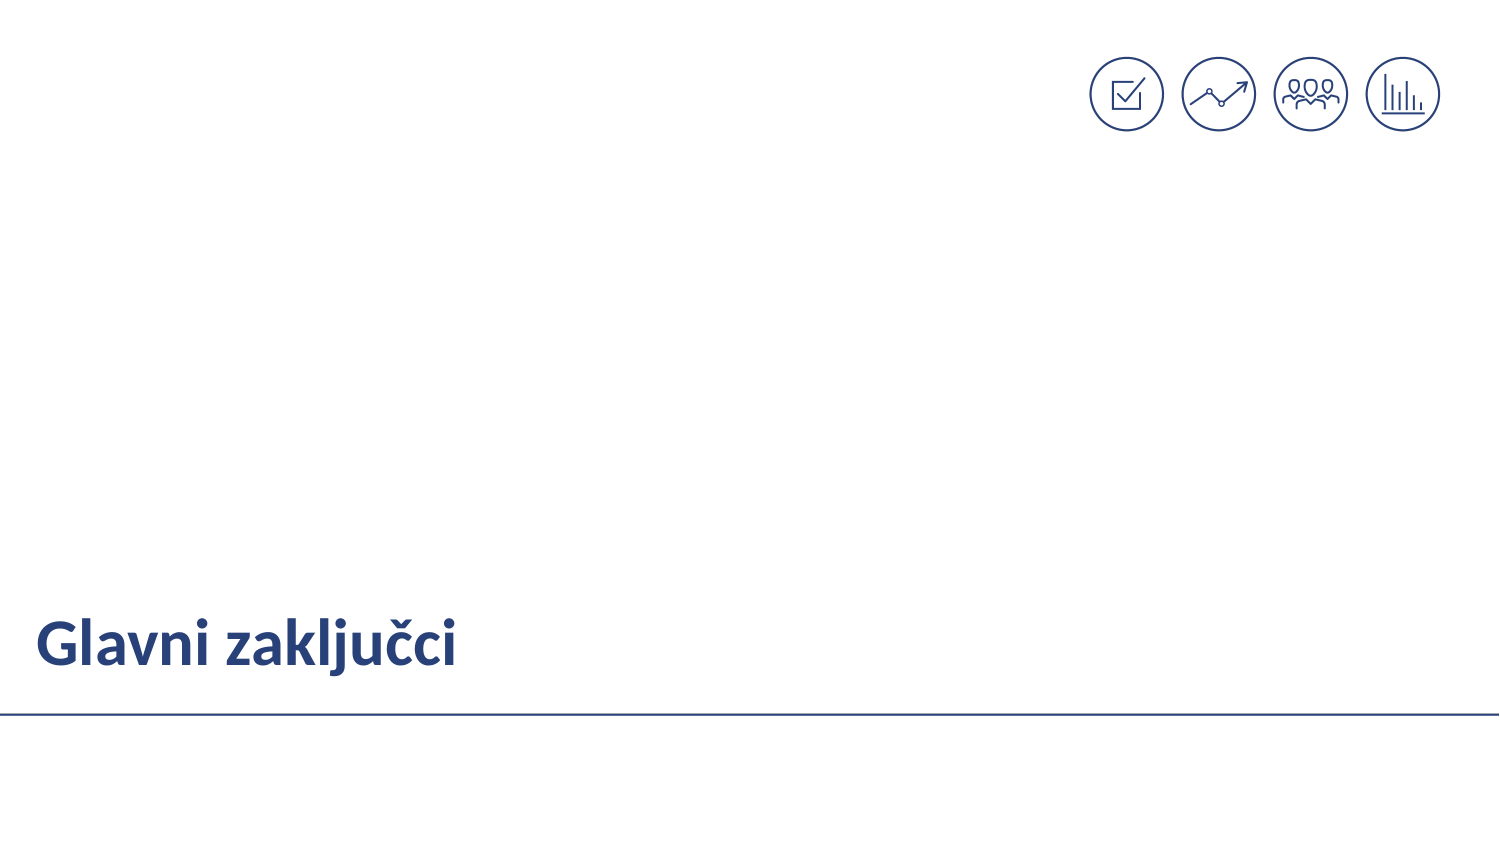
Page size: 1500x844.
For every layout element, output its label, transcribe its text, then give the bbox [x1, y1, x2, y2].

list Glavni zaključci [36, 576, 1398, 702]
picture [0, 0, 1499, 844]
